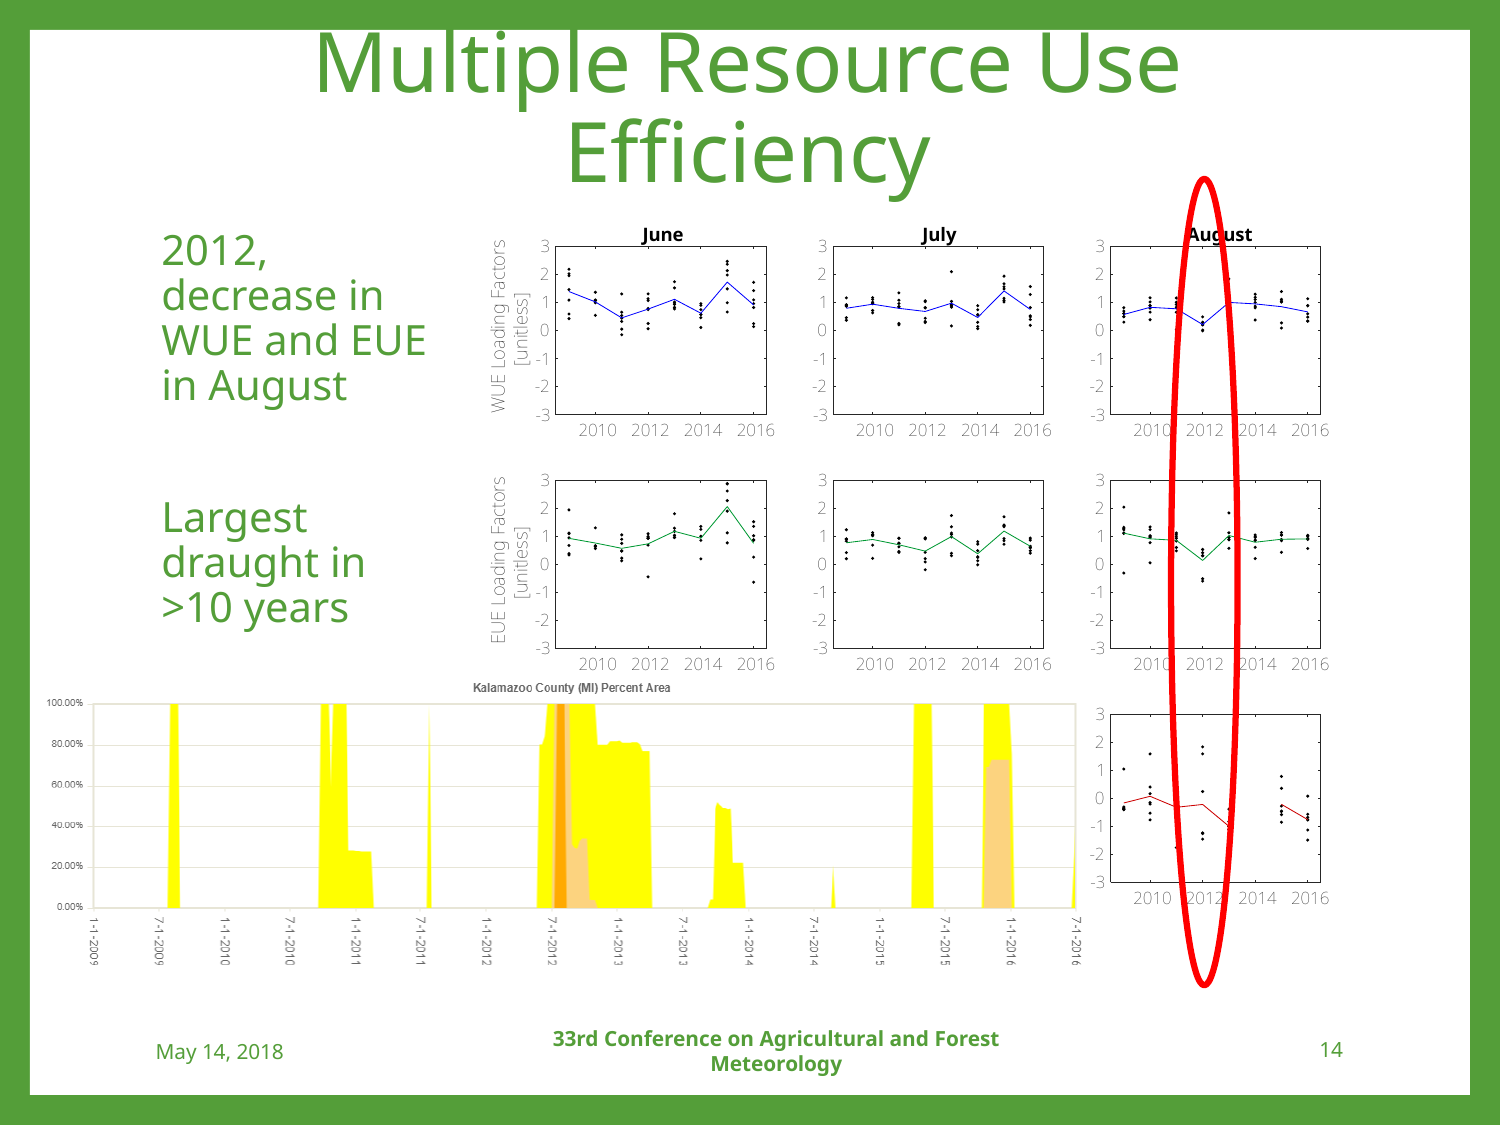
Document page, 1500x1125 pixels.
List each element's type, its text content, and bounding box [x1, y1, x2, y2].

title Multiple Resource Use Efficiency [140, 0, 1356, 222]
text_box [1196, 177, 1212, 185]
list 2012, decrease in WUE and EUE in August Largest draught in >10 years [140, 222, 421, 679]
picture [46, 187, 1414, 968]
slide_number 14 [1147, 1020, 1358, 1081]
footer 33rd Conference on Agricultural and Forest Meteorology [485, 1020, 1067, 1081]
text_box [1195, 977, 1213, 987]
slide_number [140, 1020, 428, 1081]
